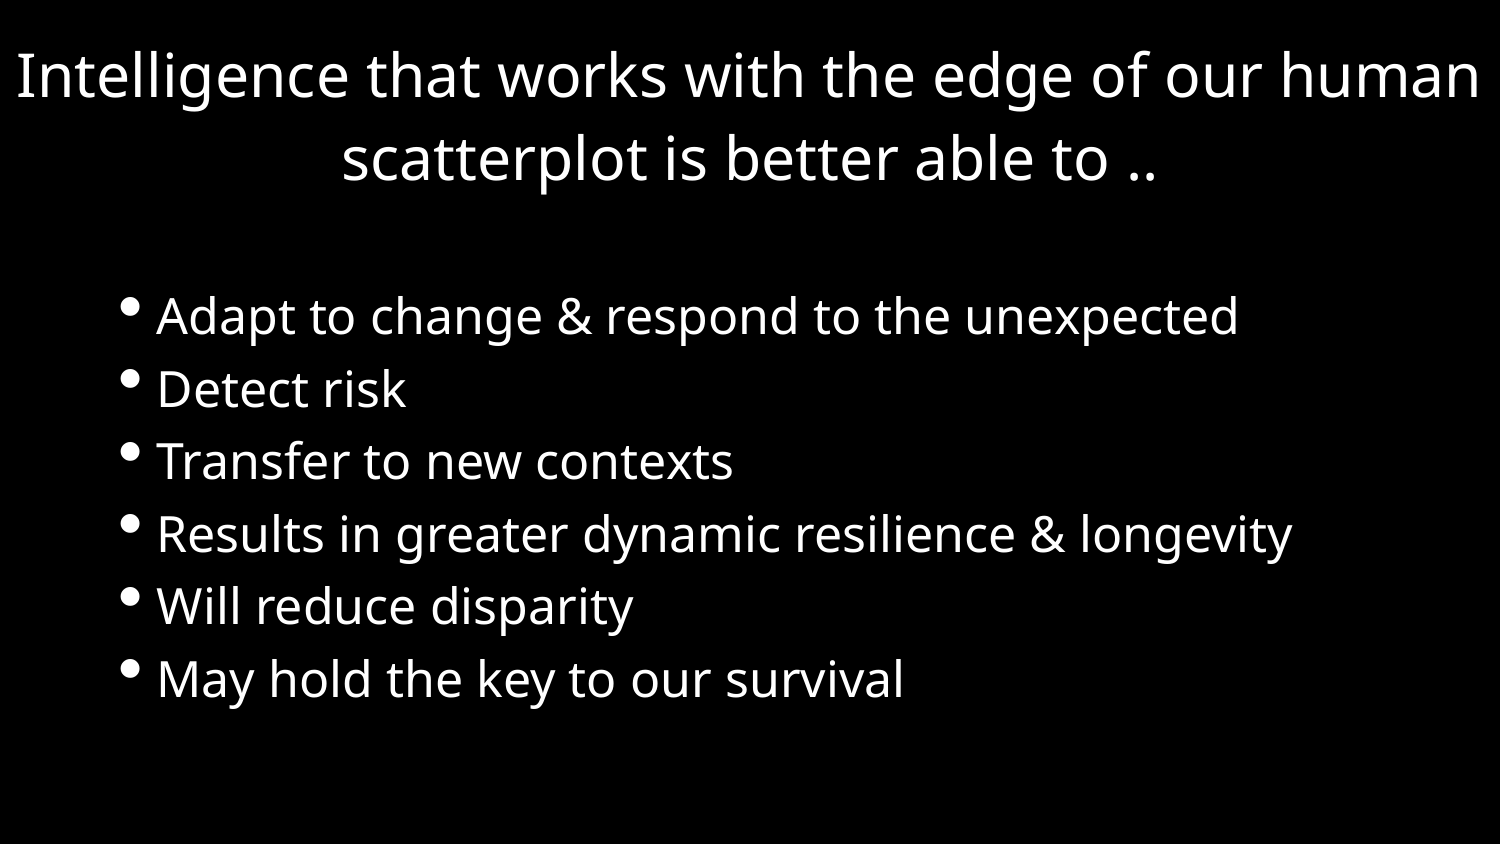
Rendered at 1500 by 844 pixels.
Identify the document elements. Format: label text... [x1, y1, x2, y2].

list Adapt to change & respond to the unexpected Detect risk Transfer to new contexts Results in greater dynamic resilience & longevity Will reduce disparity May hold the key to our survival [109, 223, 1391, 769]
title Intelligence that works with the edge of our human scatterplot is better able to .. [0, 21, 1500, 210]
